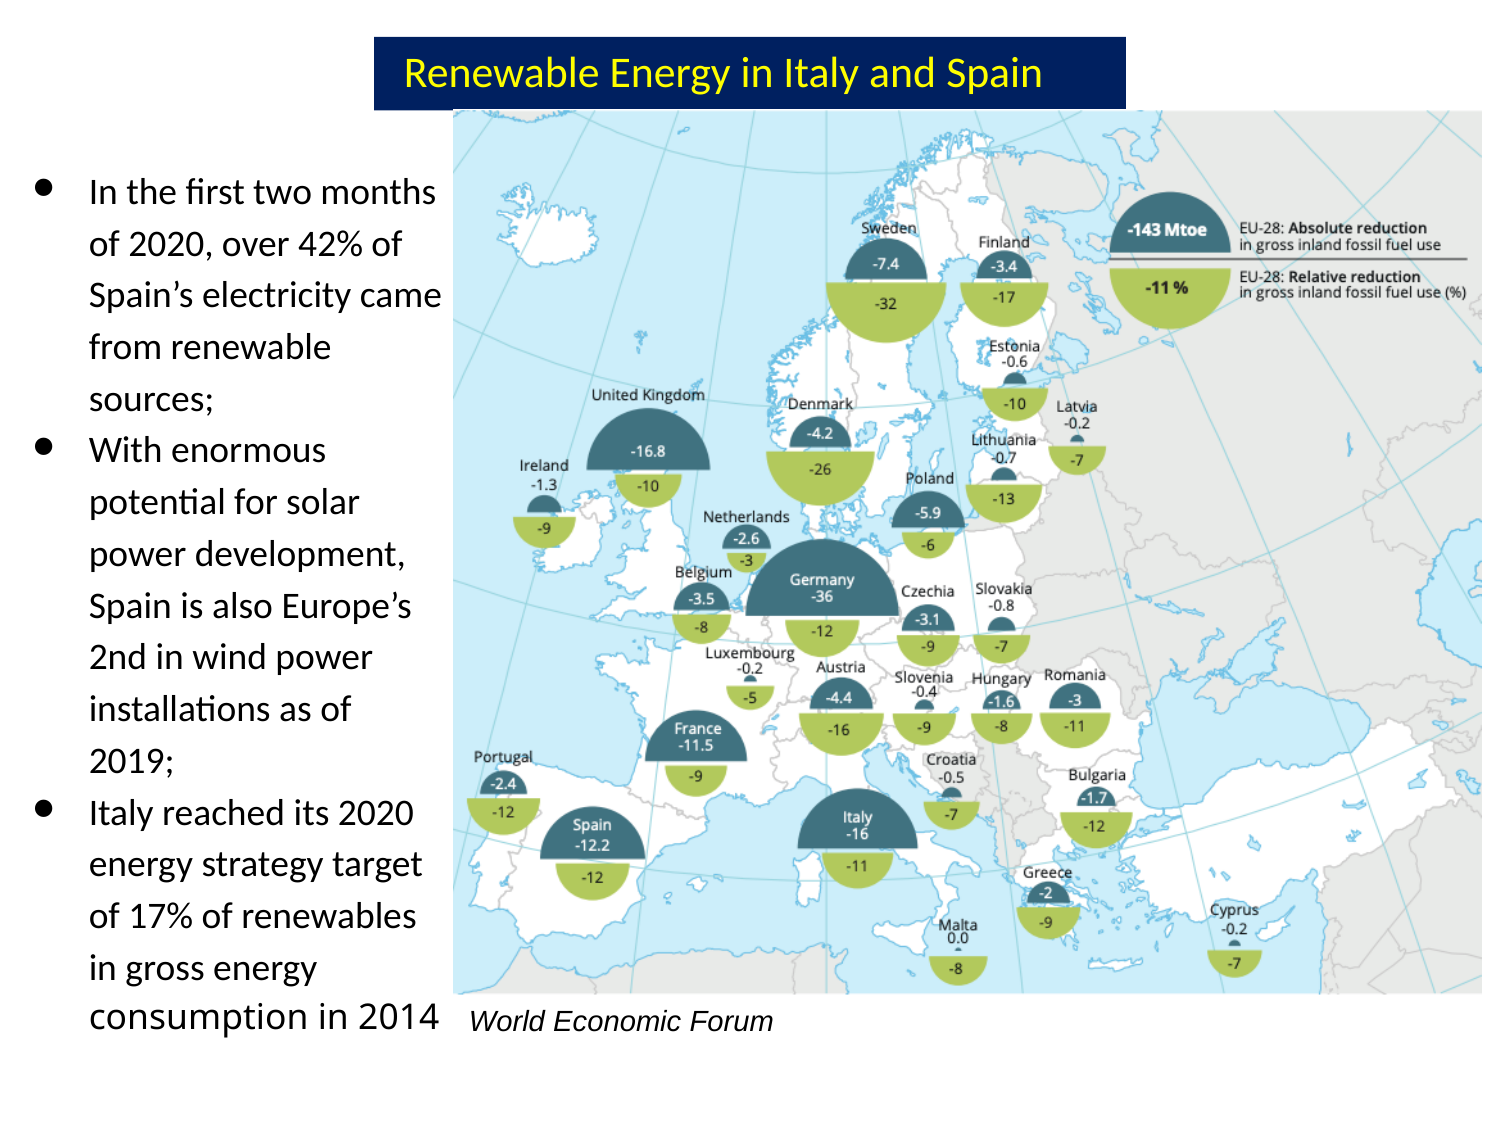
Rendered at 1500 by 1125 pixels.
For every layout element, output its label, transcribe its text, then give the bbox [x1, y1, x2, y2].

title Renewable Energy in Italy and Spain [371, 34, 1129, 110]
text_box World Economic Forum [453, 1003, 811, 1046]
picture [453, 109, 1482, 996]
list In the first two months of 2020, over 42% of Spain’s electricity came from renewable sources; With enormous potential for solar power development, Spain is also Europe’s 2nd in wind power installations as of 2019; Italy reached its 2020 energy strategy target of 17% of renewables in gross energy consumption in 2014 [6, 110, 451, 417]
